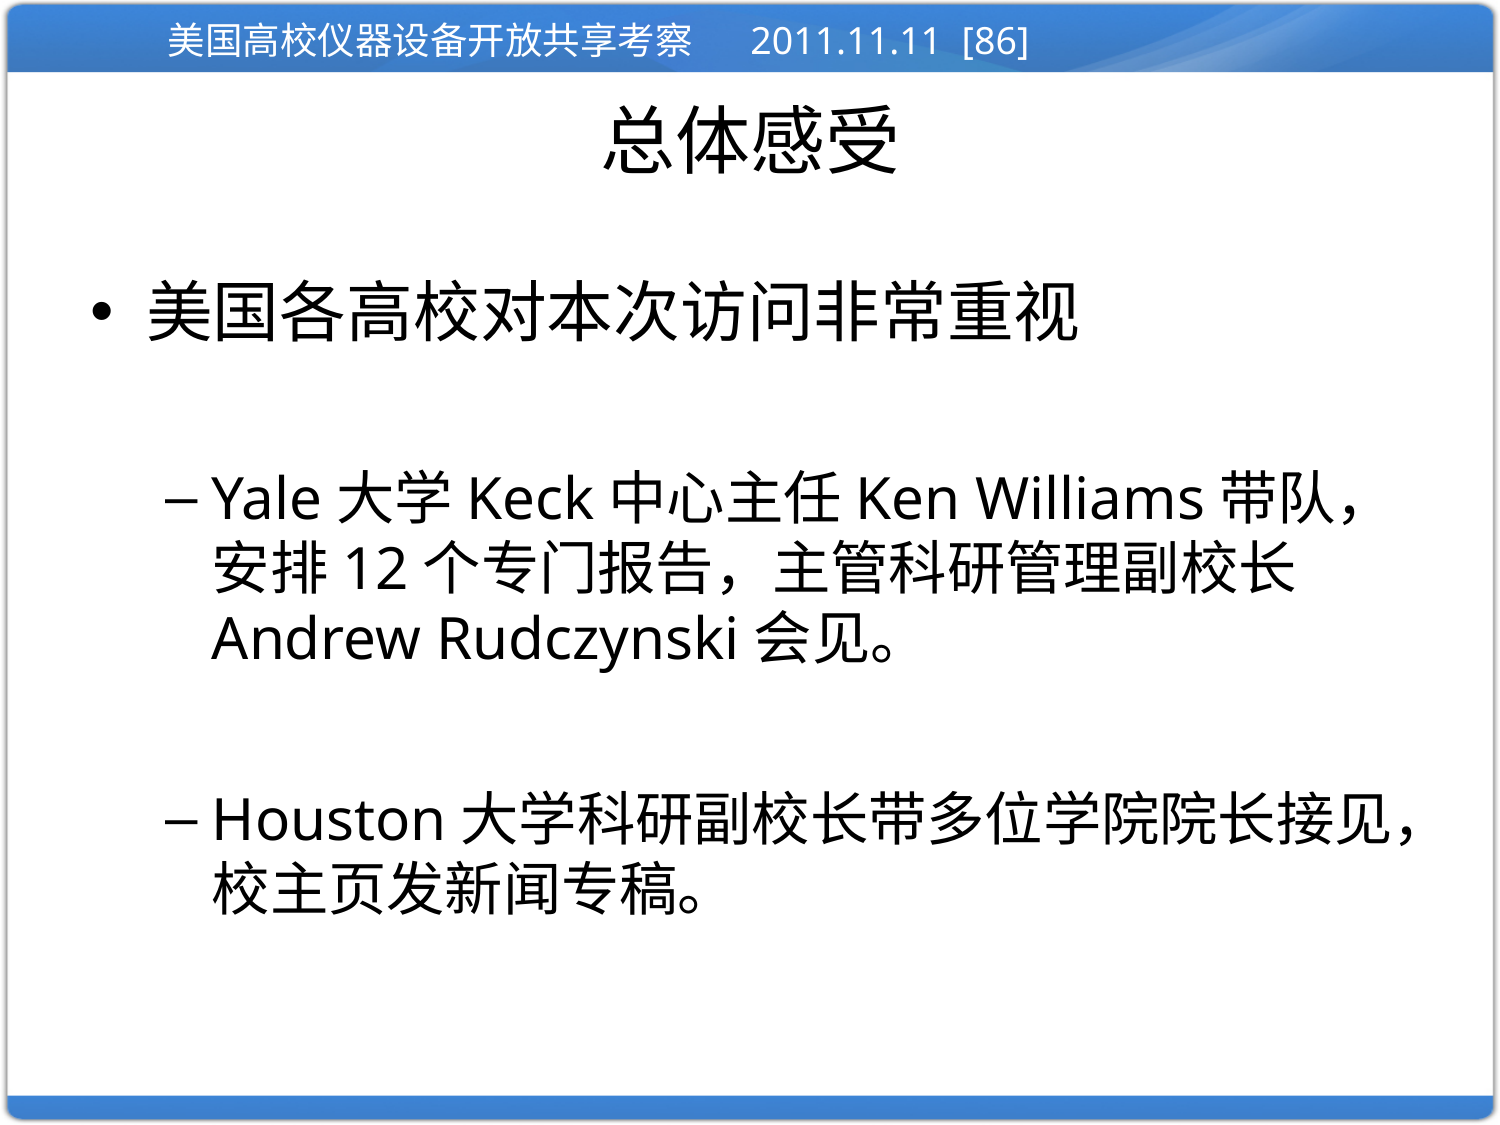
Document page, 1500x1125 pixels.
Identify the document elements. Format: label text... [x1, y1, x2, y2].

picture [0, 0, 1500, 1125]
title 总体感受 [74, 44, 1426, 233]
list 美国各高校对本次访问非常重视 Yale大学Keck中心主任Ken Williams带队，安排12个专门报告，主管科研管理副校长Andrew Rudczynski会见。 Houston大学科研副校长带多位学院院长接见，校主页发新闻专稿。 [74, 262, 1426, 1006]
